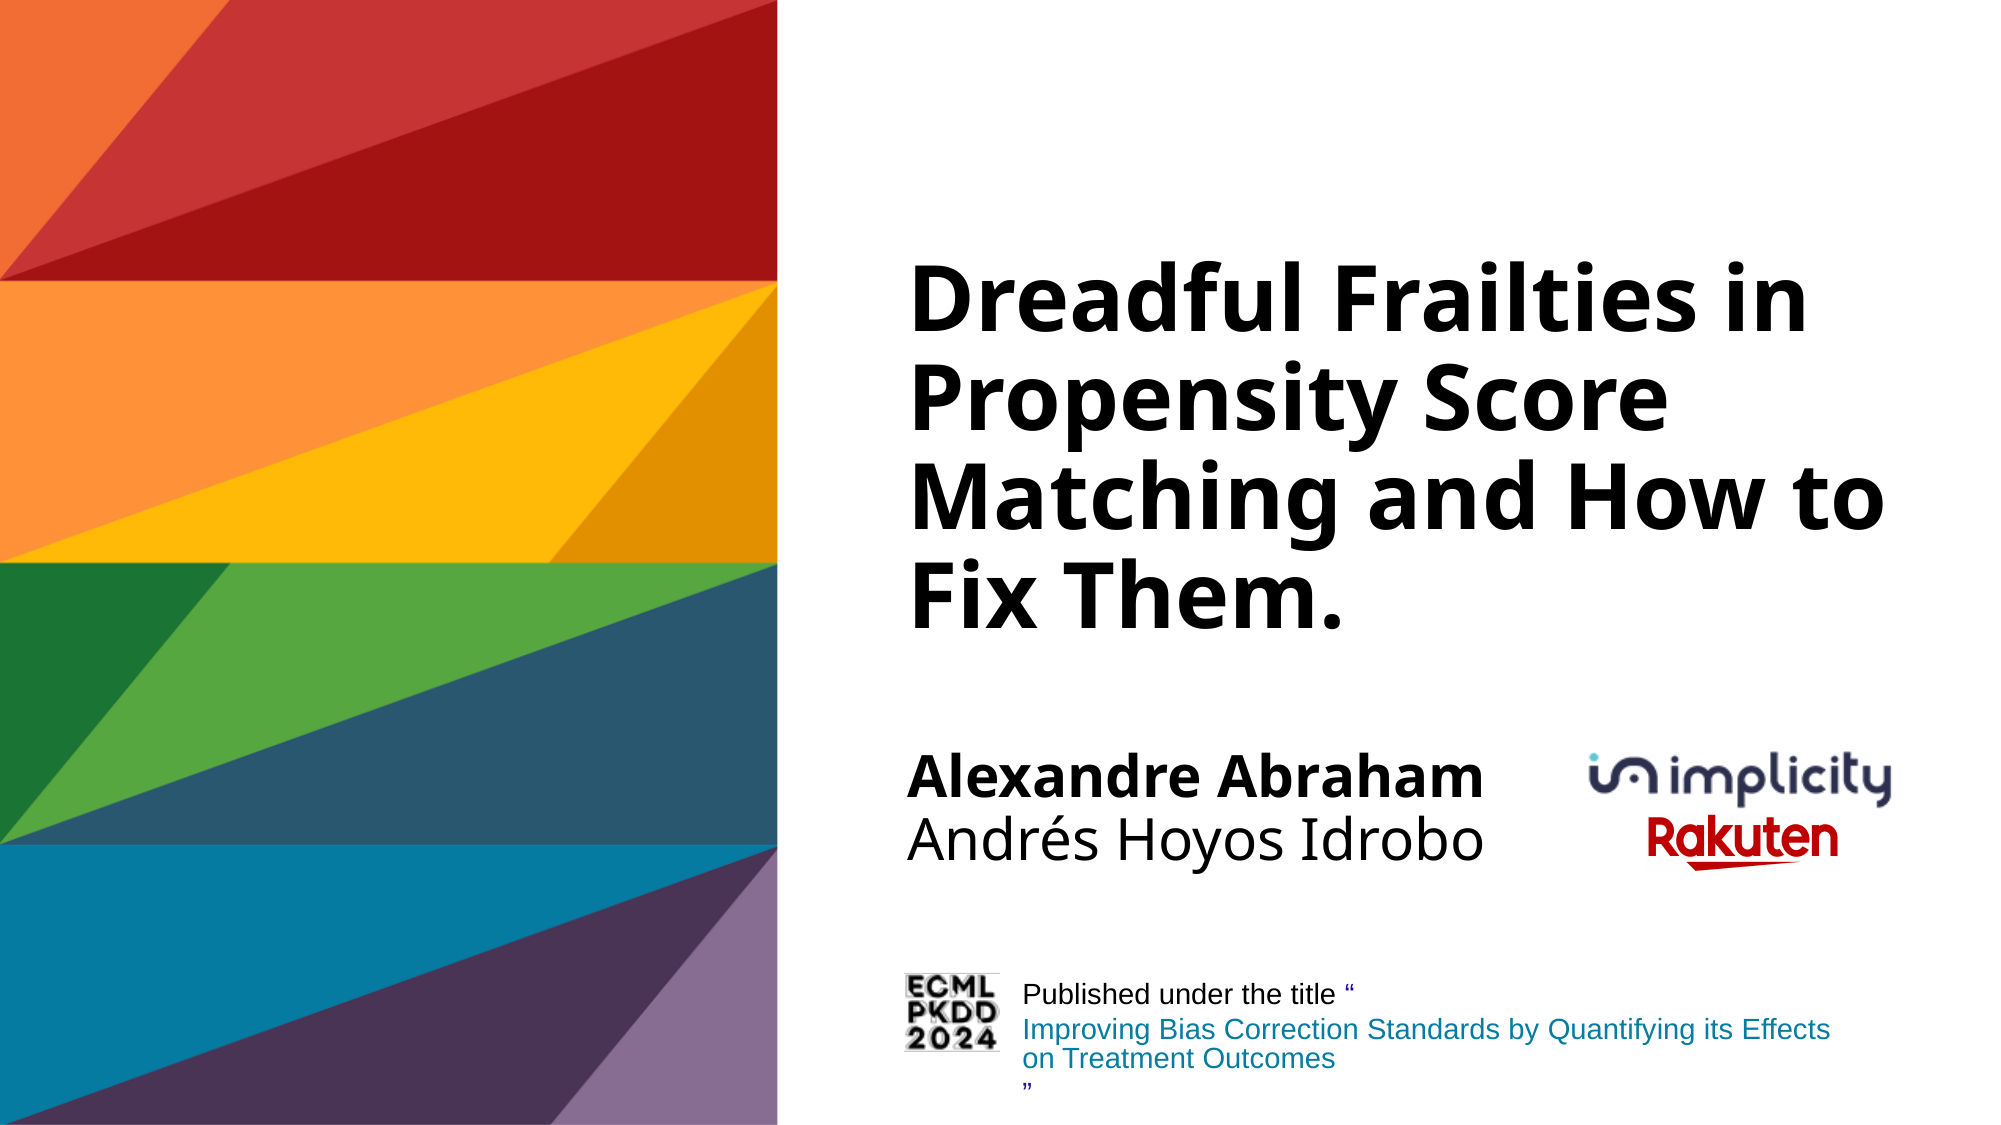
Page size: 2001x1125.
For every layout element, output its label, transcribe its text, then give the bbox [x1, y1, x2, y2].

picture [1586, 746, 1899, 873]
title Dreadful Frailties in Propensity Score Matching and How to Fix Them. Alexandre Abraham Andrés Hoyos Idrobo [892, 453, 1952, 672]
text_box Published under the title “Improving Bias Correction Standards by Quantifying its Effects on Treatment Outcomes” [1007, 968, 1864, 1088]
picture [0, 0, 778, 1125]
picture [904, 964, 1000, 1061]
